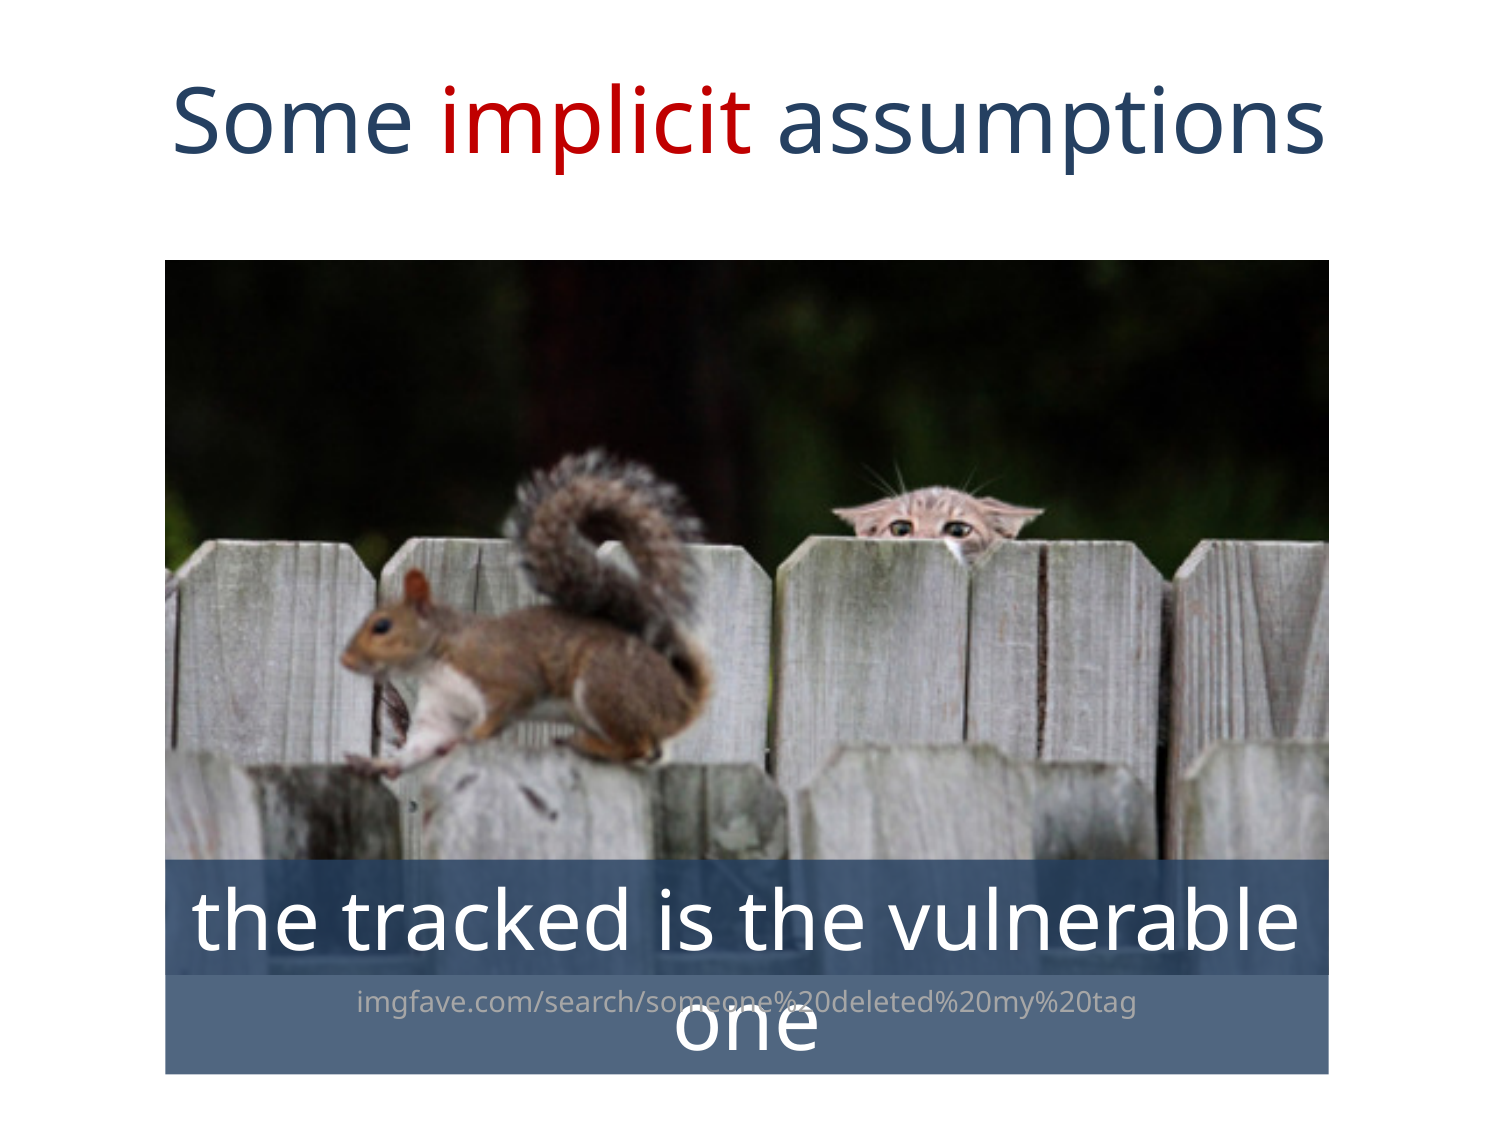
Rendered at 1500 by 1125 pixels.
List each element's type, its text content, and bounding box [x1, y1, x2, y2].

text_box the tracked is the vulnerable one [165, 1026, 1329, 1075]
text_box Some implicit assumptions [0, 54, 1500, 180]
picture [165, 260, 1330, 975]
text_box imgfave.com/search/someone%20deleted%20my%20tag [165, 982, 1329, 1026]
